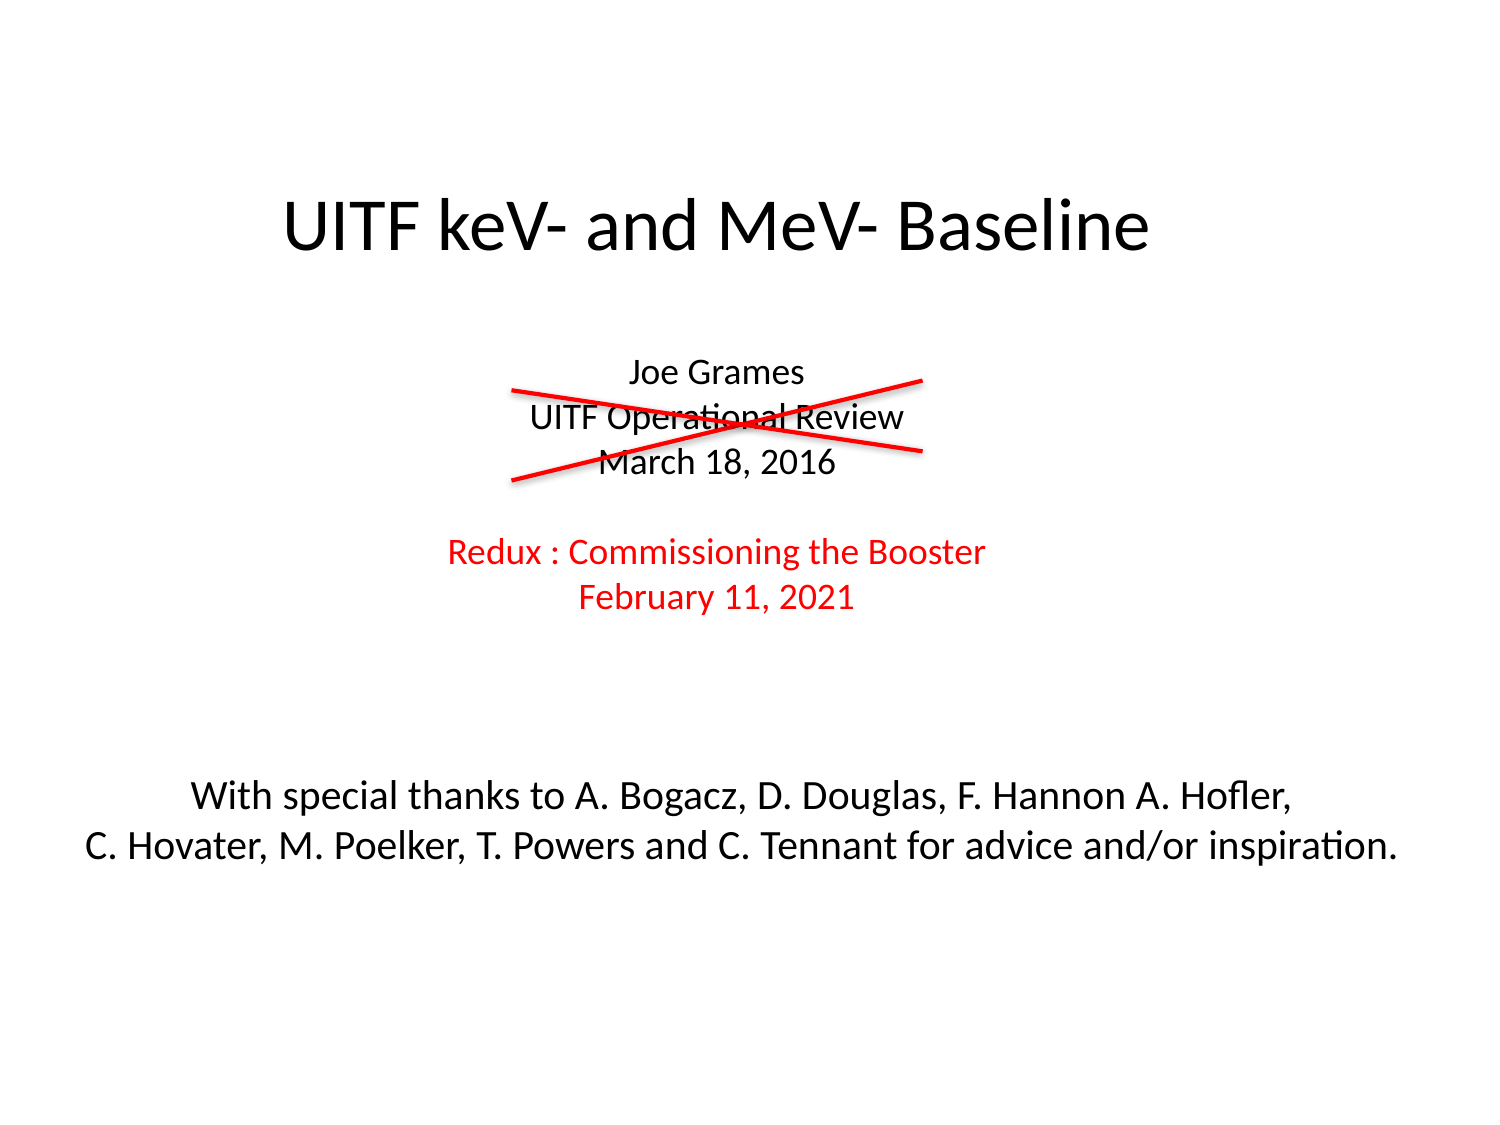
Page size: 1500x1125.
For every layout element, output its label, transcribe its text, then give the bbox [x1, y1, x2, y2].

text_box With special thanks to A. Bogacz, D. Douglas, F. Hannon A. Hofler, C. Hovater, M. Poelker, T. Powers and C. Tennant for advice and/or inspiration. [52, 760, 1432, 875]
text_box UITF keV- and MeV- Baseline [267, 168, 1167, 274]
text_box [429, 339, 1005, 628]
